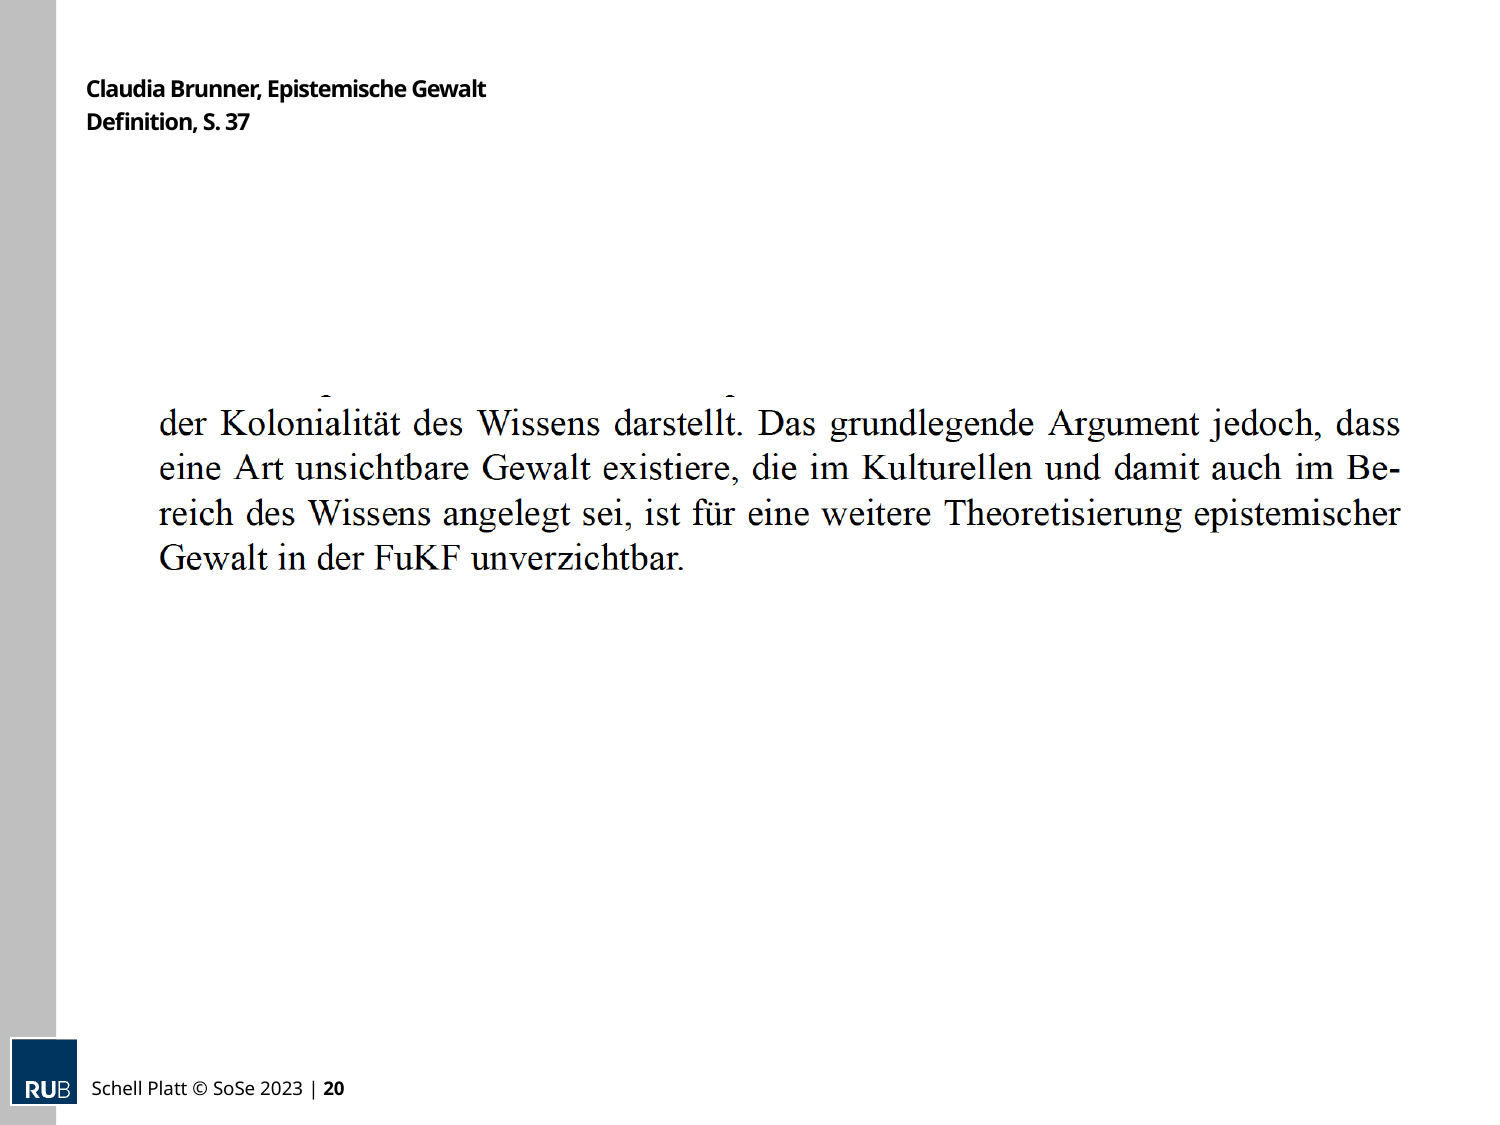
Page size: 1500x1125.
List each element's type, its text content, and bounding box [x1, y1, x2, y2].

picture [12, 1039, 77, 1104]
picture [144, 395, 1420, 586]
title Claudia Brunner, Epistemische Gewalt Definition, S. 37 [70, 60, 1461, 143]
